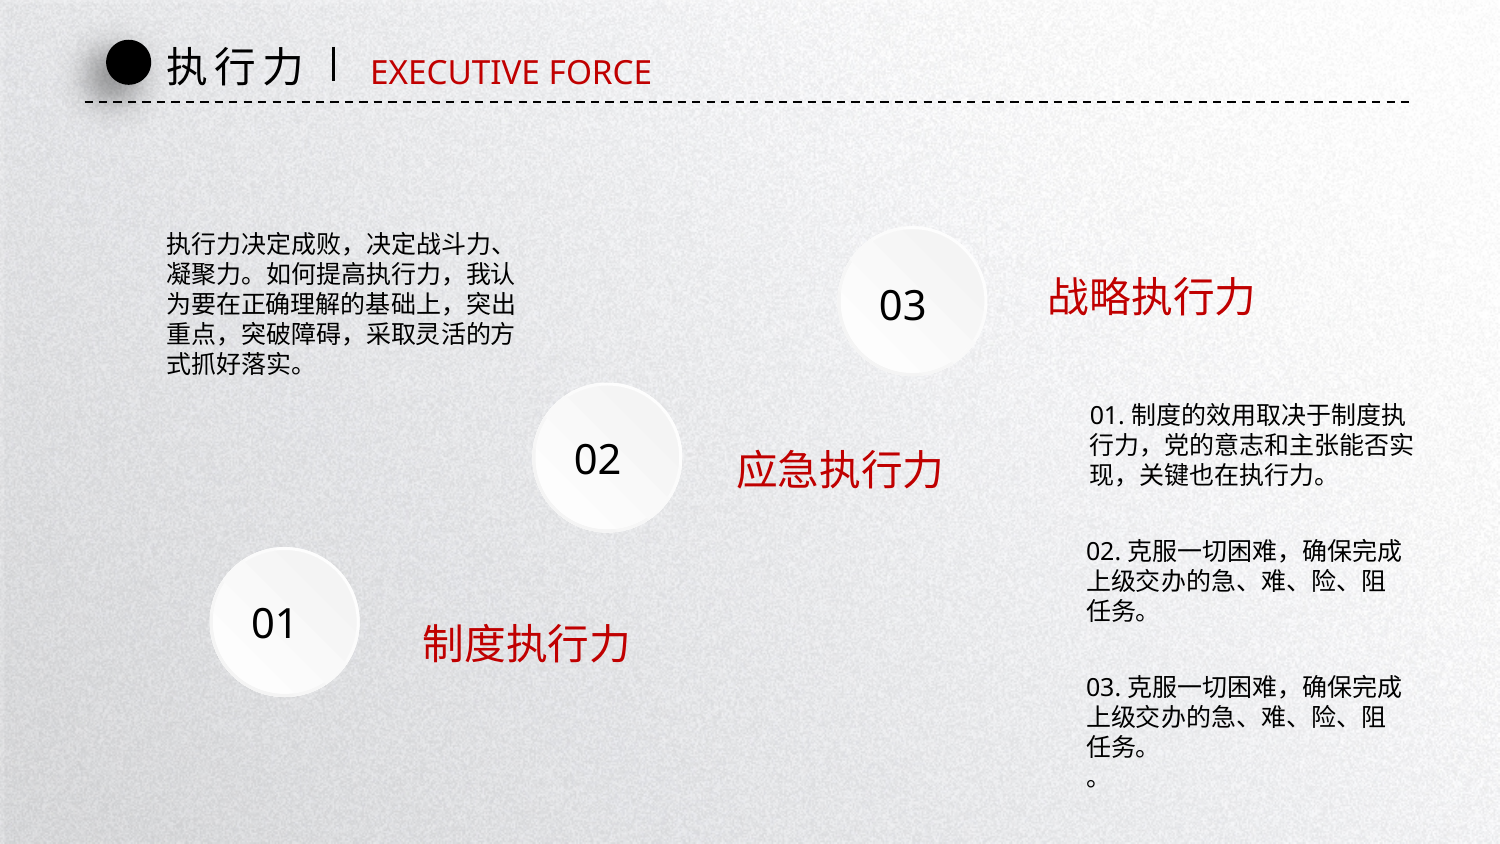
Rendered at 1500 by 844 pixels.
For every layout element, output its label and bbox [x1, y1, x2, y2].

text_box [837, 225, 988, 377]
text_box [532, 382, 683, 533]
picture [0, 0, 1500, 844]
text_box [209, 546, 360, 698]
